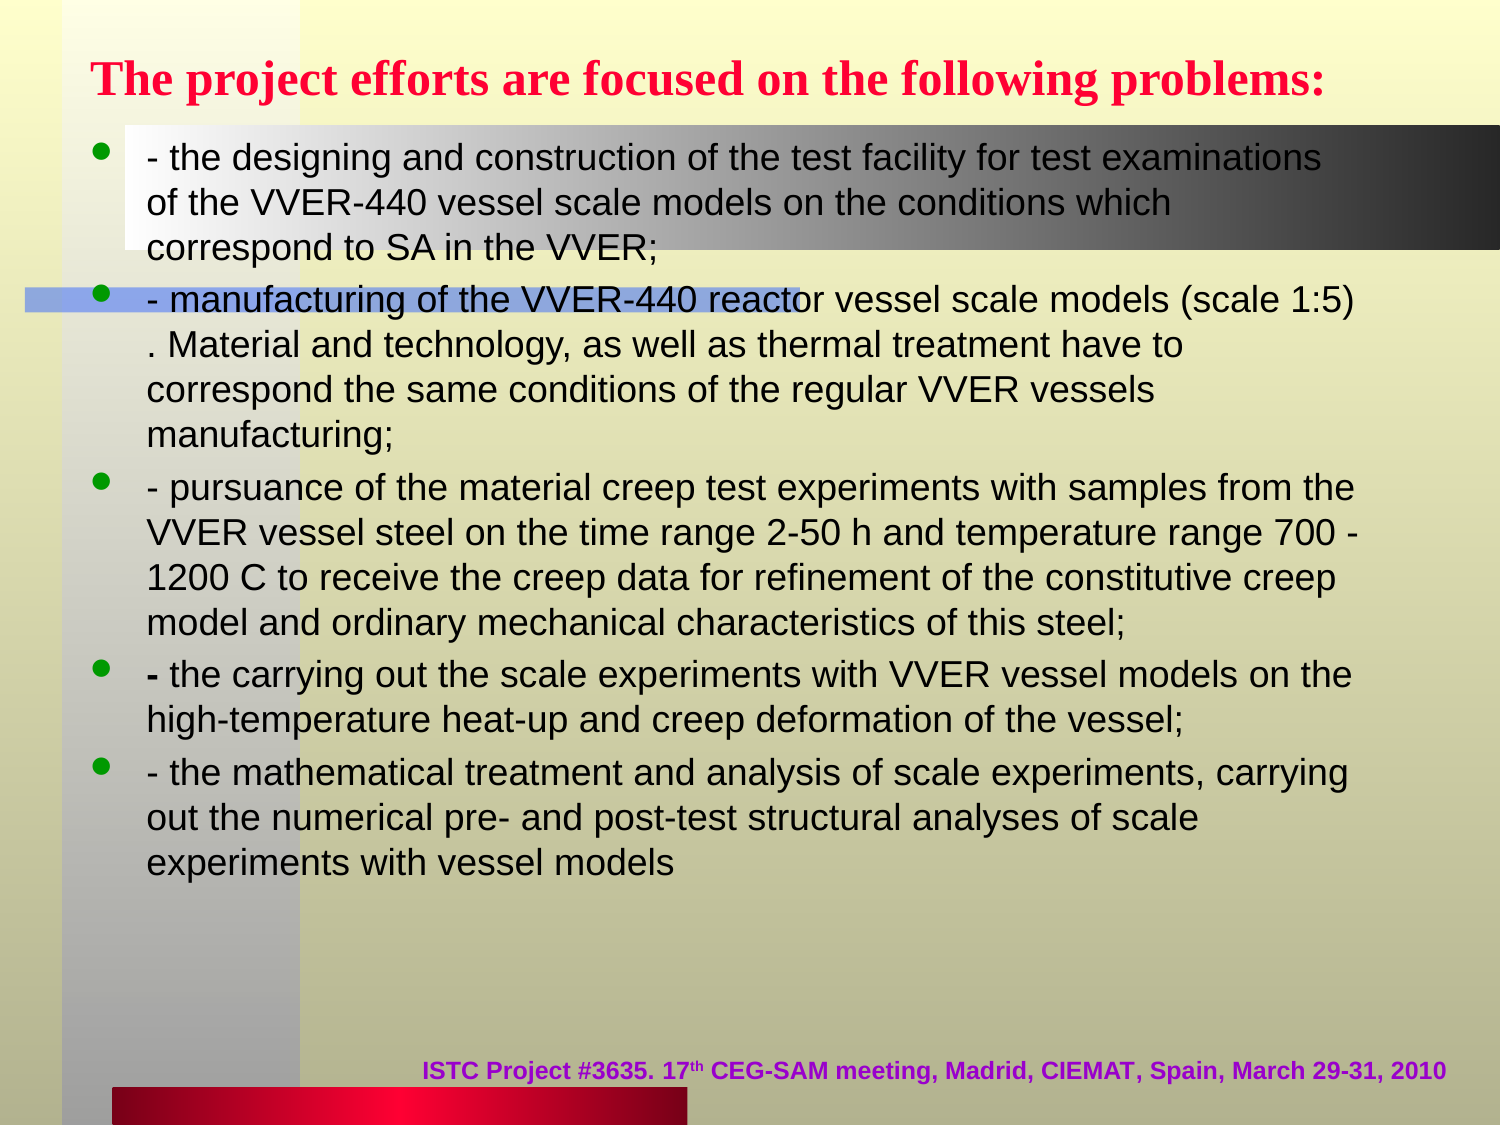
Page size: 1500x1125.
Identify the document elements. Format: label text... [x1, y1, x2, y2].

title The project efforts are focused on the following problems: [75, 24, 1350, 125]
text_box ISTC Project #3635. 17th CEG-SAM meeting, Madrid, CIEMAT, Spain, March 29-31, 2010 [407, 1046, 1471, 1092]
list - the designing and construction of the test facility for test examinations of the VVER-440 vessel scale models on the conditions which correspond to SA in the VVER; - manufacturing of the VVER-440 reactor vessel scale models (scale 1:5) . Material and technology, as well as thermal treatment have to correspond the same conditions of the regular VVER vessels manufacturing; - pursuance of the material creep test experiments with samples from the VVER vessel steel on the time range 2-50 h and temperature range 700 - 1200 C to receive the creep data for refinement of the constitutive creep model and ordinary mechanical characteristics of this steel; - the carrying out the scale experiments with VVER vessel models on the high-temperature heat-up and creep deformation of the vessel; - the mathematical treatment and analysis of scale experiments, carrying out the numerical pre- and post-test structural analyses of scale experiments with vessel models [75, 125, 1375, 900]
